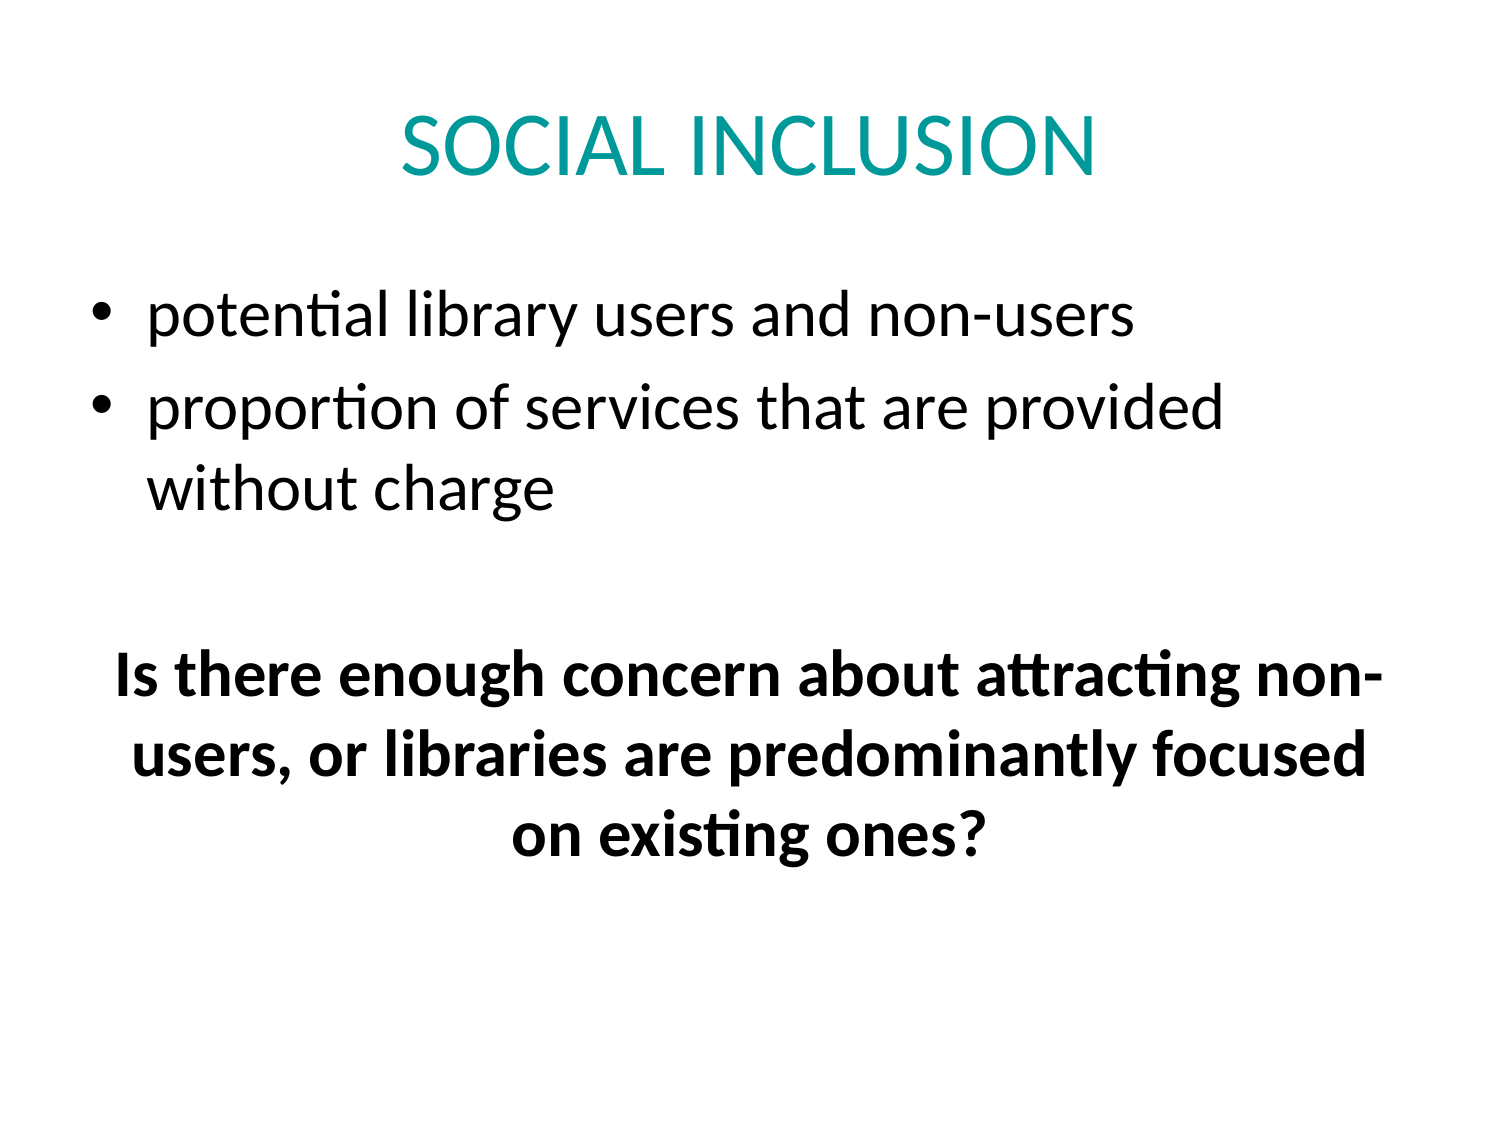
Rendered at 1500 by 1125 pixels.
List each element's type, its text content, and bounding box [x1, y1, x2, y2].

list potential library users and non-users proportion of services that are provided without charge Is there enough concern about attracting non-users, or libraries are predominantly focused on existing ones? [74, 262, 1426, 1006]
title SOCIAL INCLUSION [74, 44, 1426, 233]
